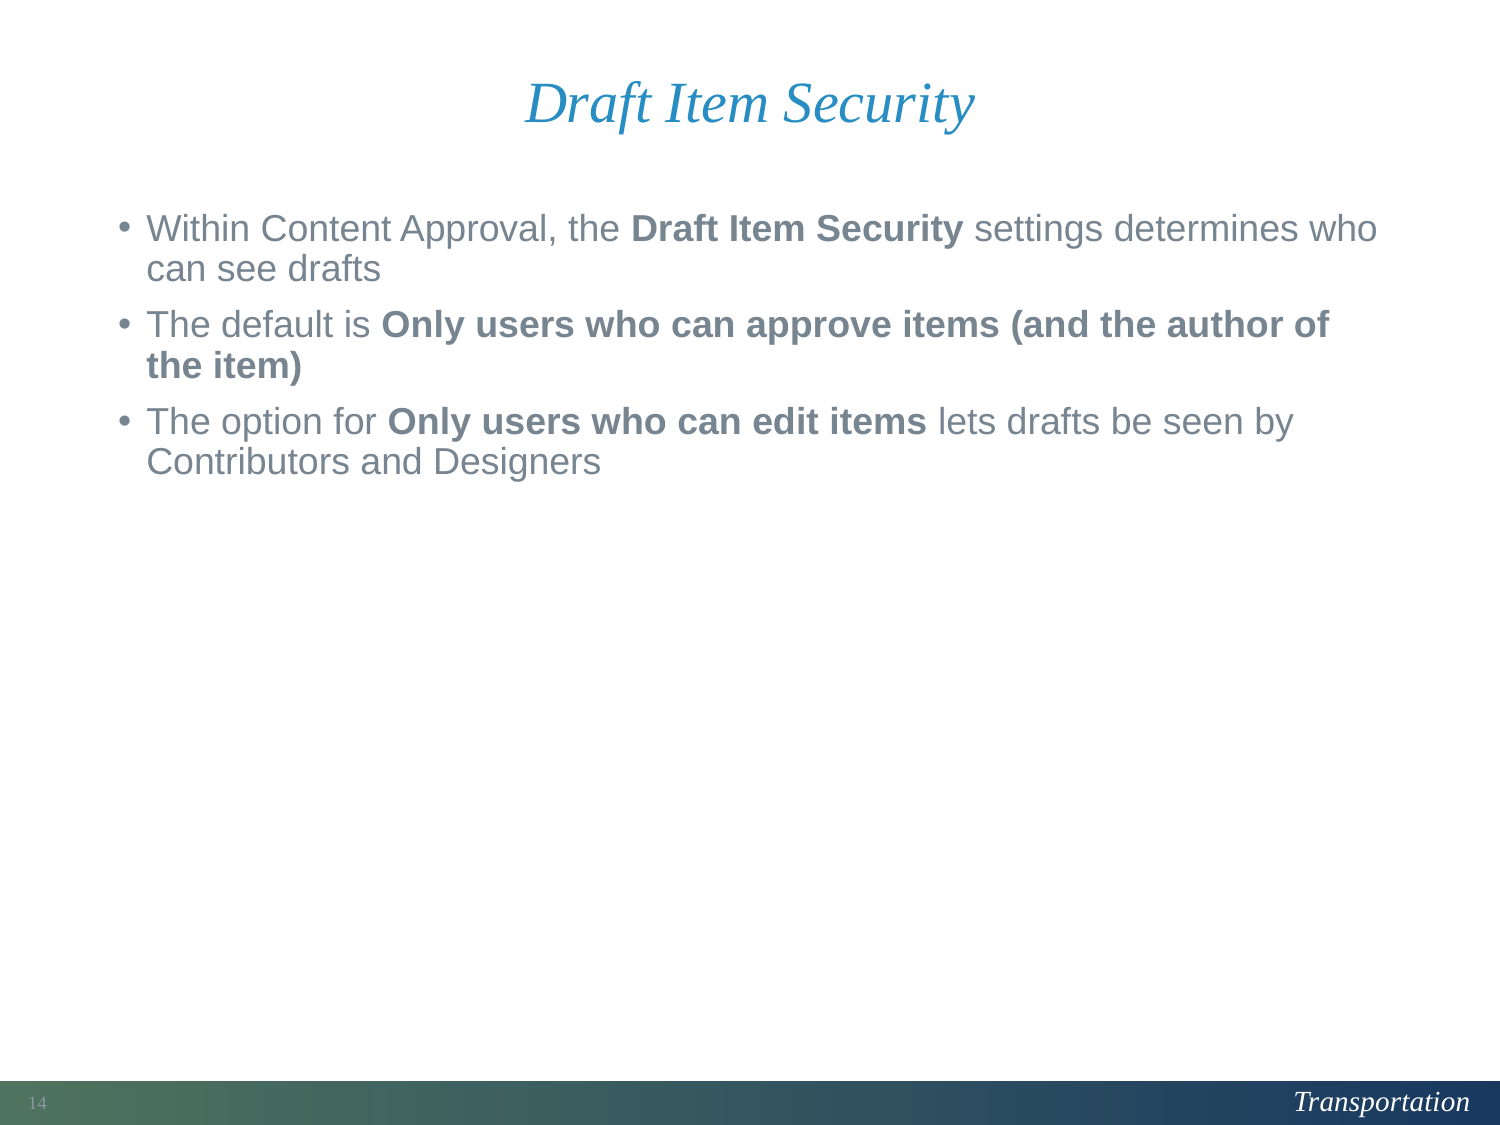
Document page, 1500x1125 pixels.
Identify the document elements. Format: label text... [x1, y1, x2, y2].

slide_number 61 [12, 1091, 351, 1114]
list Within Content Approval, the Draft Item Security settings determines who can see drafts The default is Only users who can approve items (and the author of the item) The option for Only users who can edit items lets drafts be seen by Contributors and Designers [103, 201, 1397, 1025]
title Draft Item Security [103, 16, 1397, 191]
